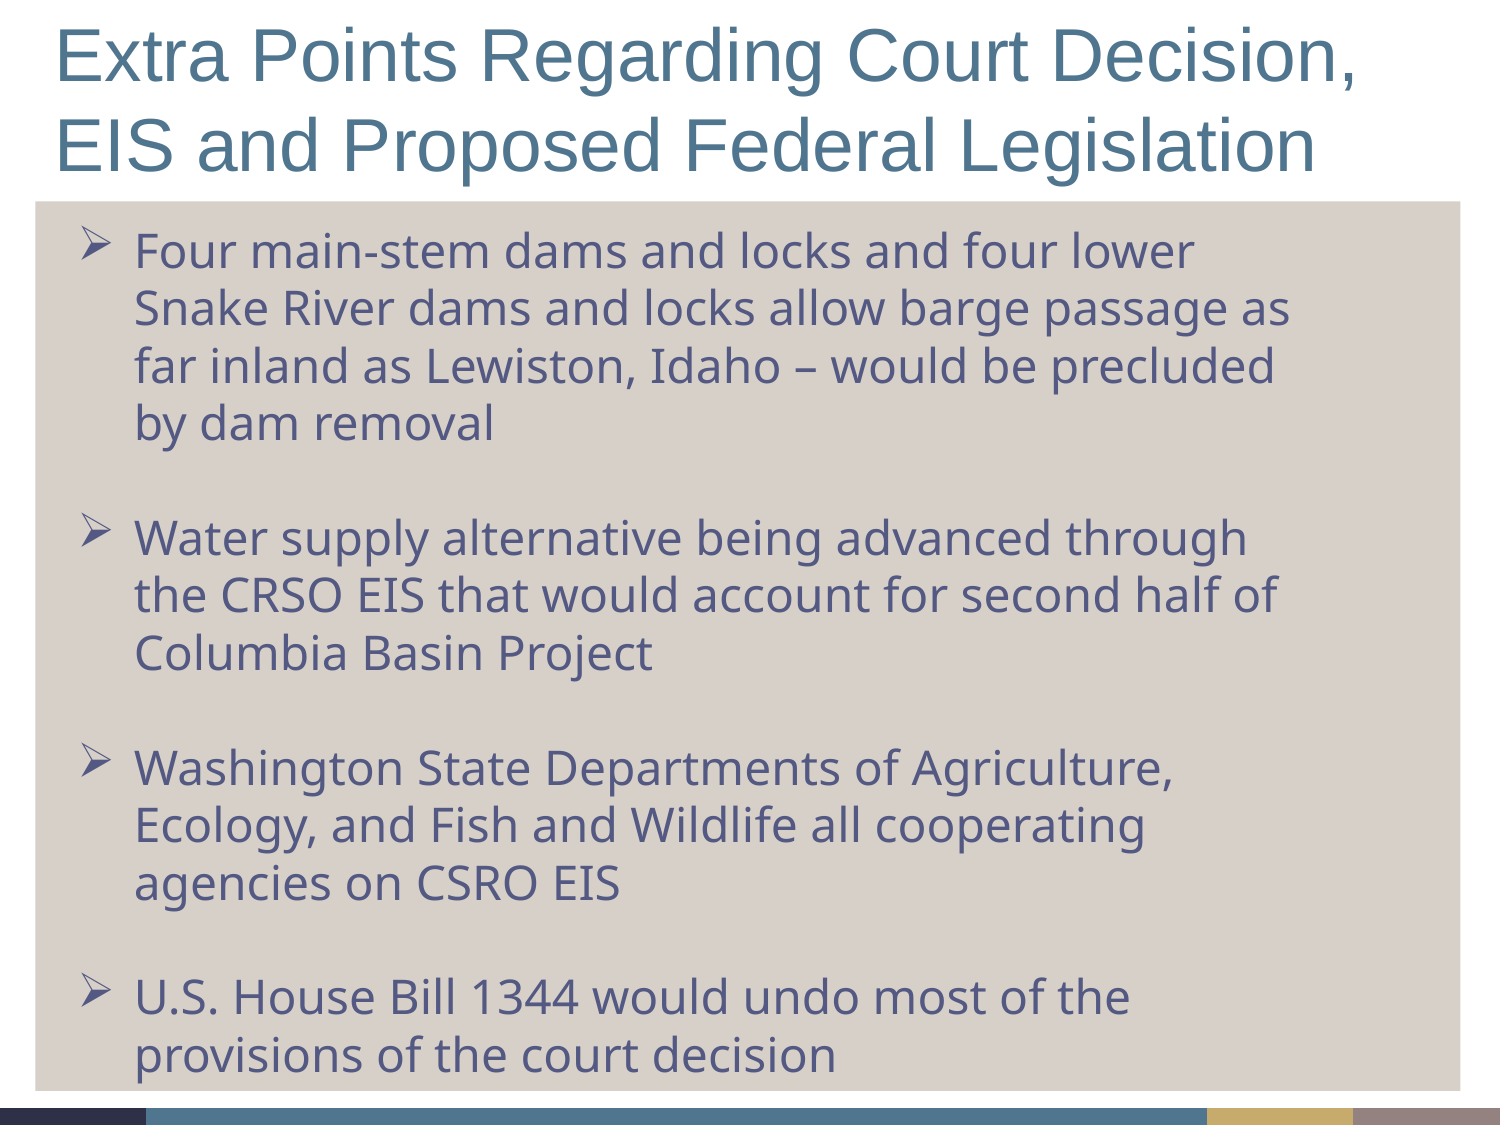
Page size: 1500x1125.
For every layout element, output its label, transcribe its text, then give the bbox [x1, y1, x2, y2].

title Extra Points Regarding Court Decision, EIS and Proposed Federal Legislation [39, 14, 1461, 199]
text_box [33, 199, 1462, 1093]
text_box Four main-stem dams and locks and four lower Snake River dams and locks allow barge passage as far inland as Lewiston, Idaho – would be precluded by dam removal Water supply alternative being advanced through the CRSO EIS that would account for second half of Columbia Basin Project Washington State Departments of Agriculture, Ecology, and Fish and Wildlife all cooperating agencies on CSRO EIS U.S. House Bill 1344 would undo most of the provisions of the court decision [62, 182, 1325, 1068]
